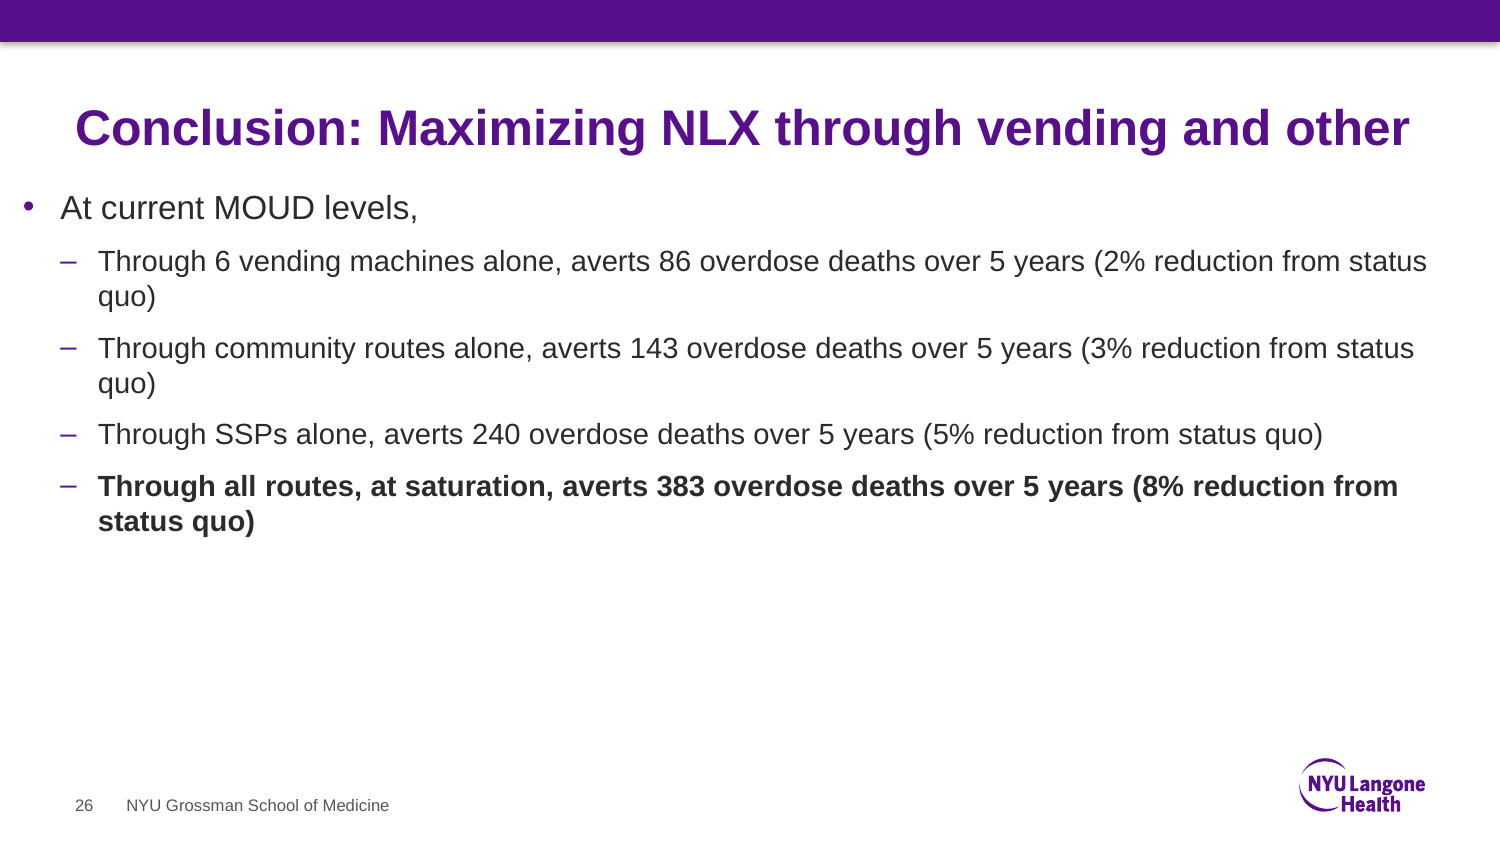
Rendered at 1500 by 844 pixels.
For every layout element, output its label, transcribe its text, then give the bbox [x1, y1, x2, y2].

list At current MOUD levels, Through 6 vending machines alone, averts 86 overdose deaths over 5 years (2% reduction from status quo) Through community routes alone, averts 143 overdose deaths over 5 years (3% reduction from status quo) Through SSPs alone, averts 240 overdose deaths over 5 years (5% reduction from status quo) Through all routes, at saturation, averts 383 overdose deaths over 5 years (8% reduction from status quo) [22, 185, 1482, 388]
title Conclusion: Maximizing NLX through vending and other [75, 104, 1425, 157]
footer NYU Grossman School of Medicine [126, 794, 683, 815]
slide_number 26 [75, 794, 117, 815]
